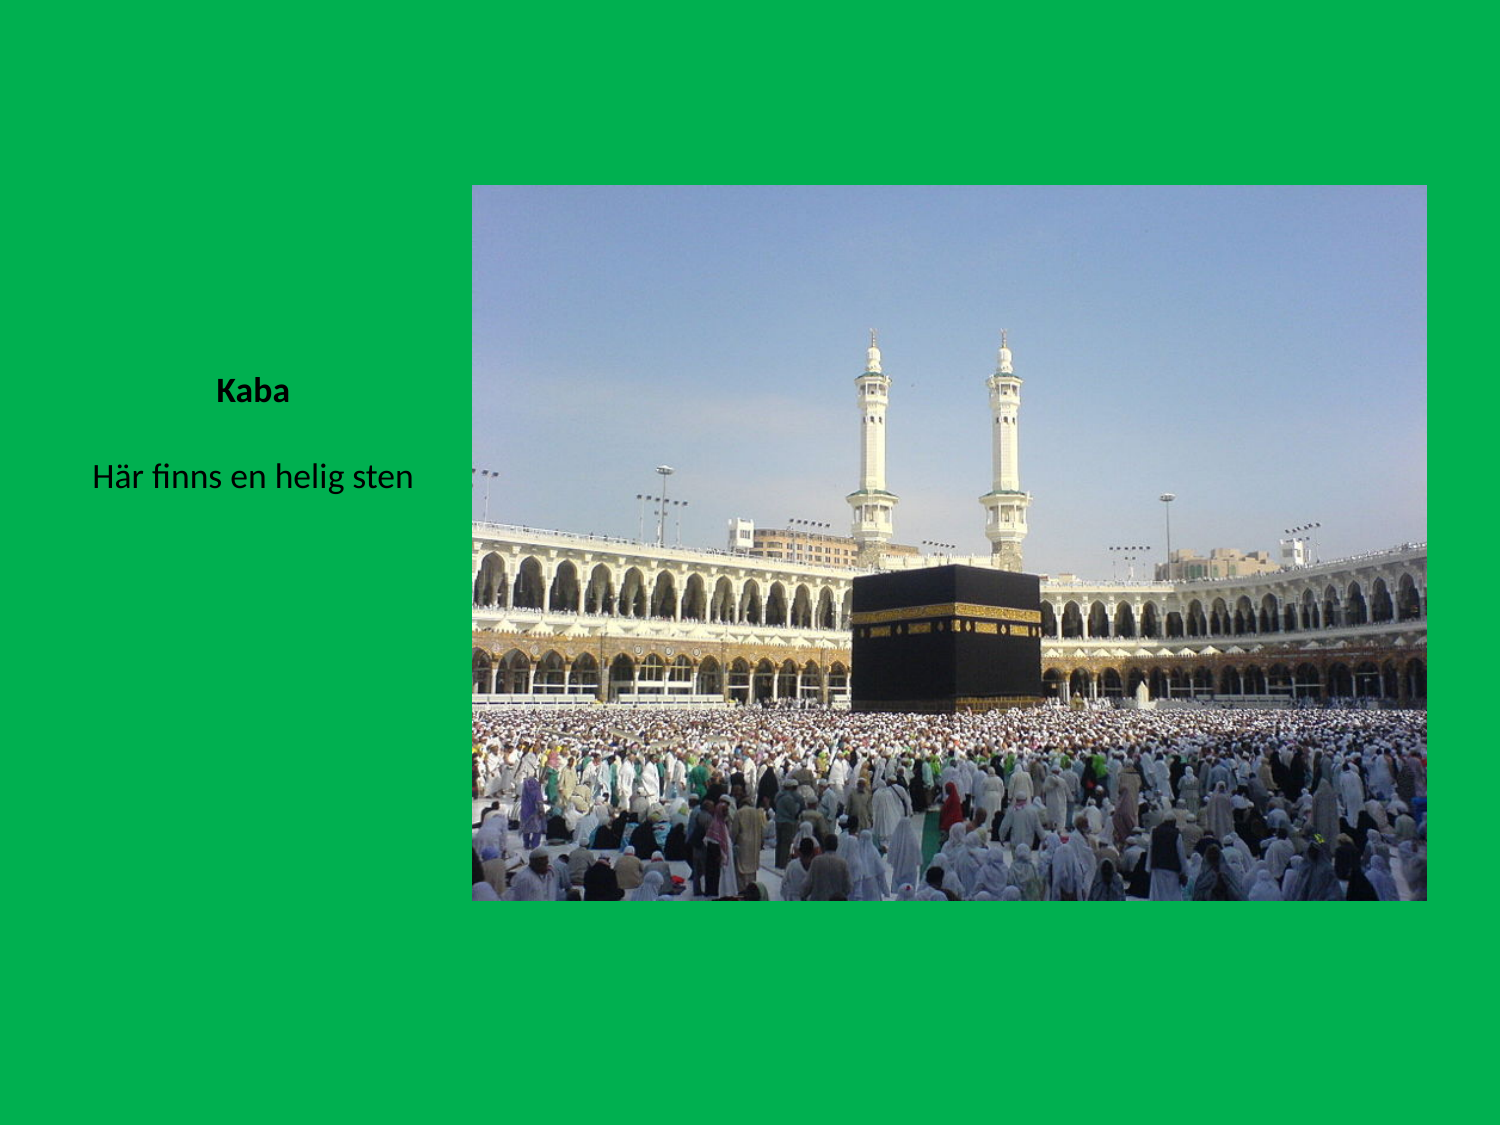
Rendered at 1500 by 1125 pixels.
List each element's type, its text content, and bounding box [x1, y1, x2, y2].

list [472, 185, 1427, 901]
title Kaba Här finns en helig sten [76, 349, 431, 513]
